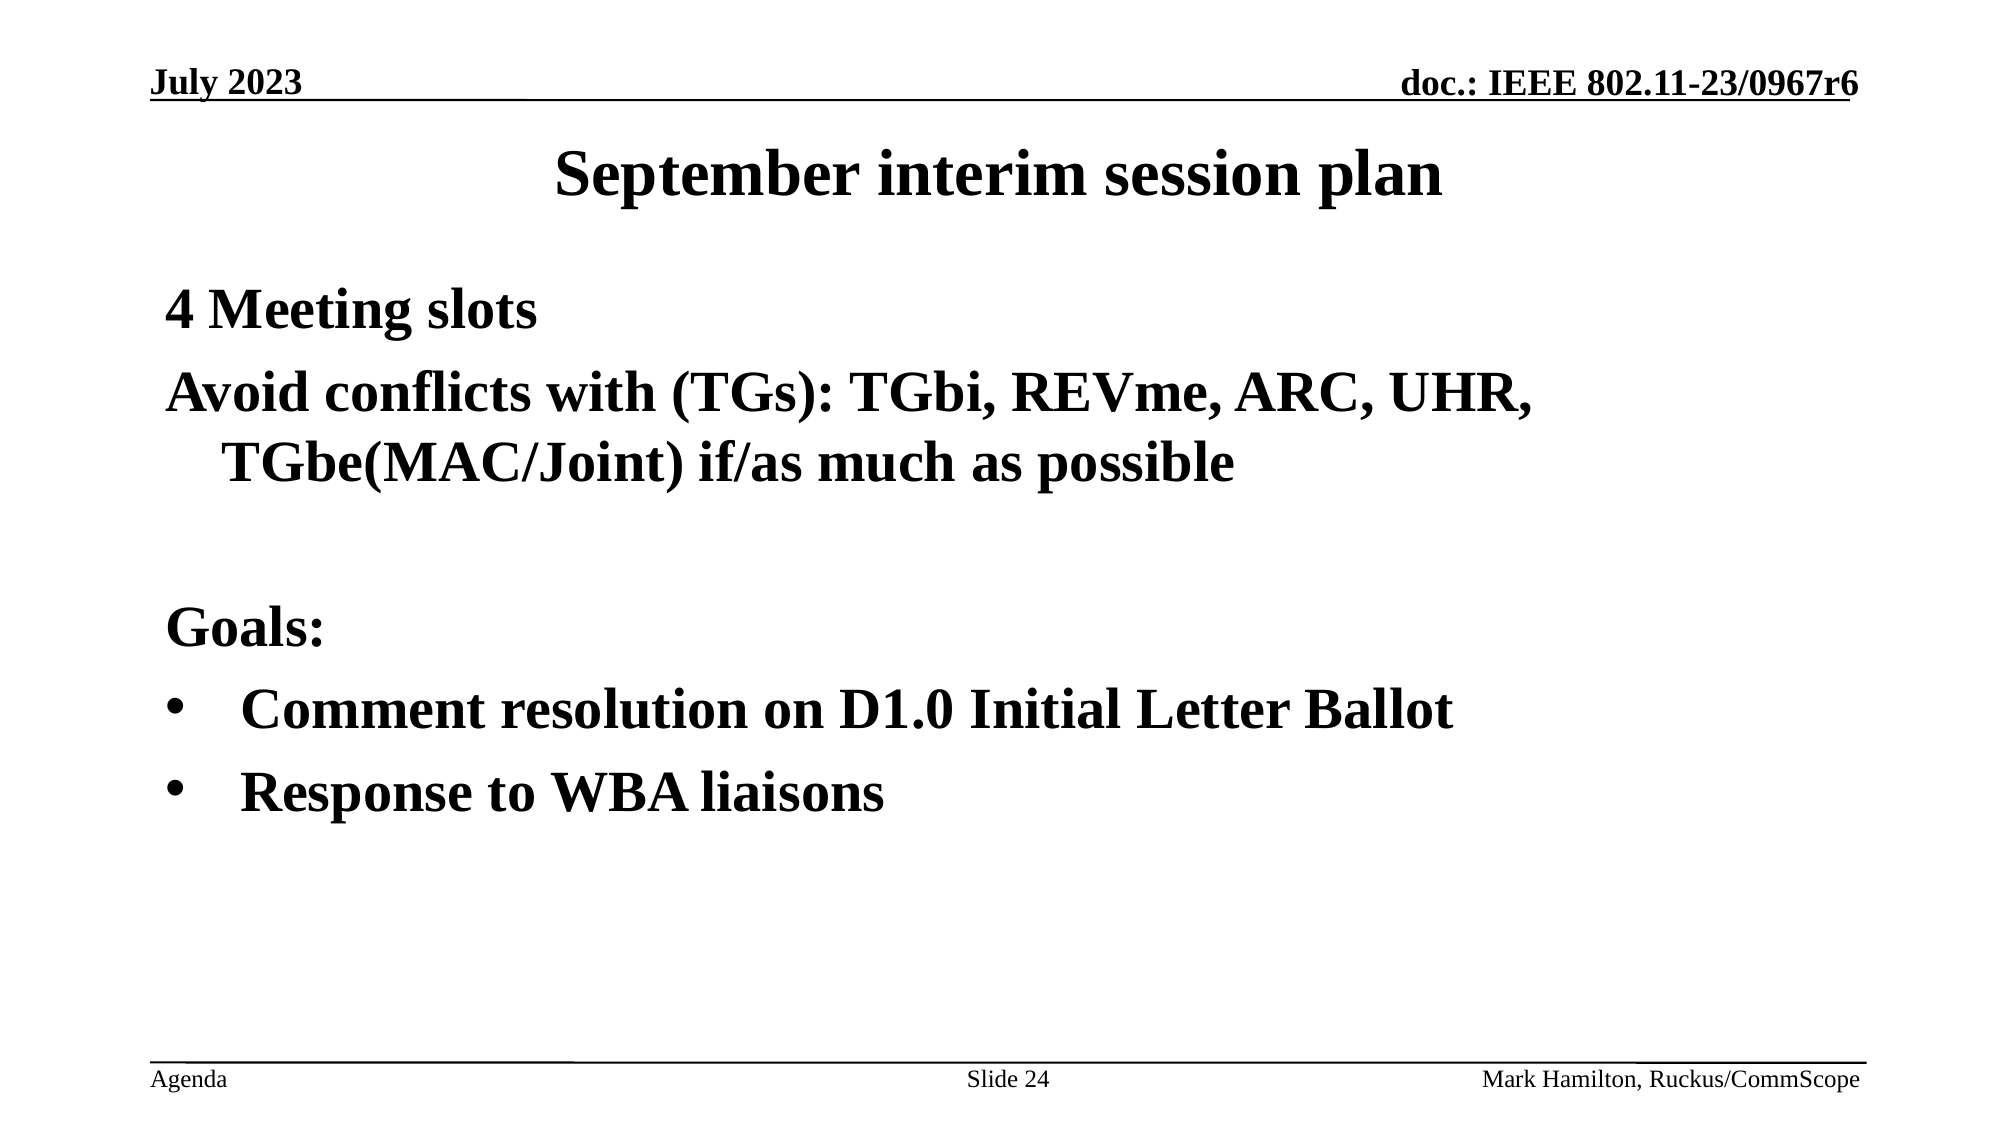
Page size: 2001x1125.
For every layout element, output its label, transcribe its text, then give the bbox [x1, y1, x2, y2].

slide_number Slide 24 [950, 1061, 1067, 1123]
list 4 Meeting slots Avoid conflicts with (TGs): TGbi, REVme, ARC, UHR, TGbe(MAC/Joint) if/as much as possible Goals: Comment resolution on D1.0 Initial Letter Ballot Response to WBA liaisons [149, 262, 1850, 938]
title September interim session plan [149, 112, 1850, 226]
